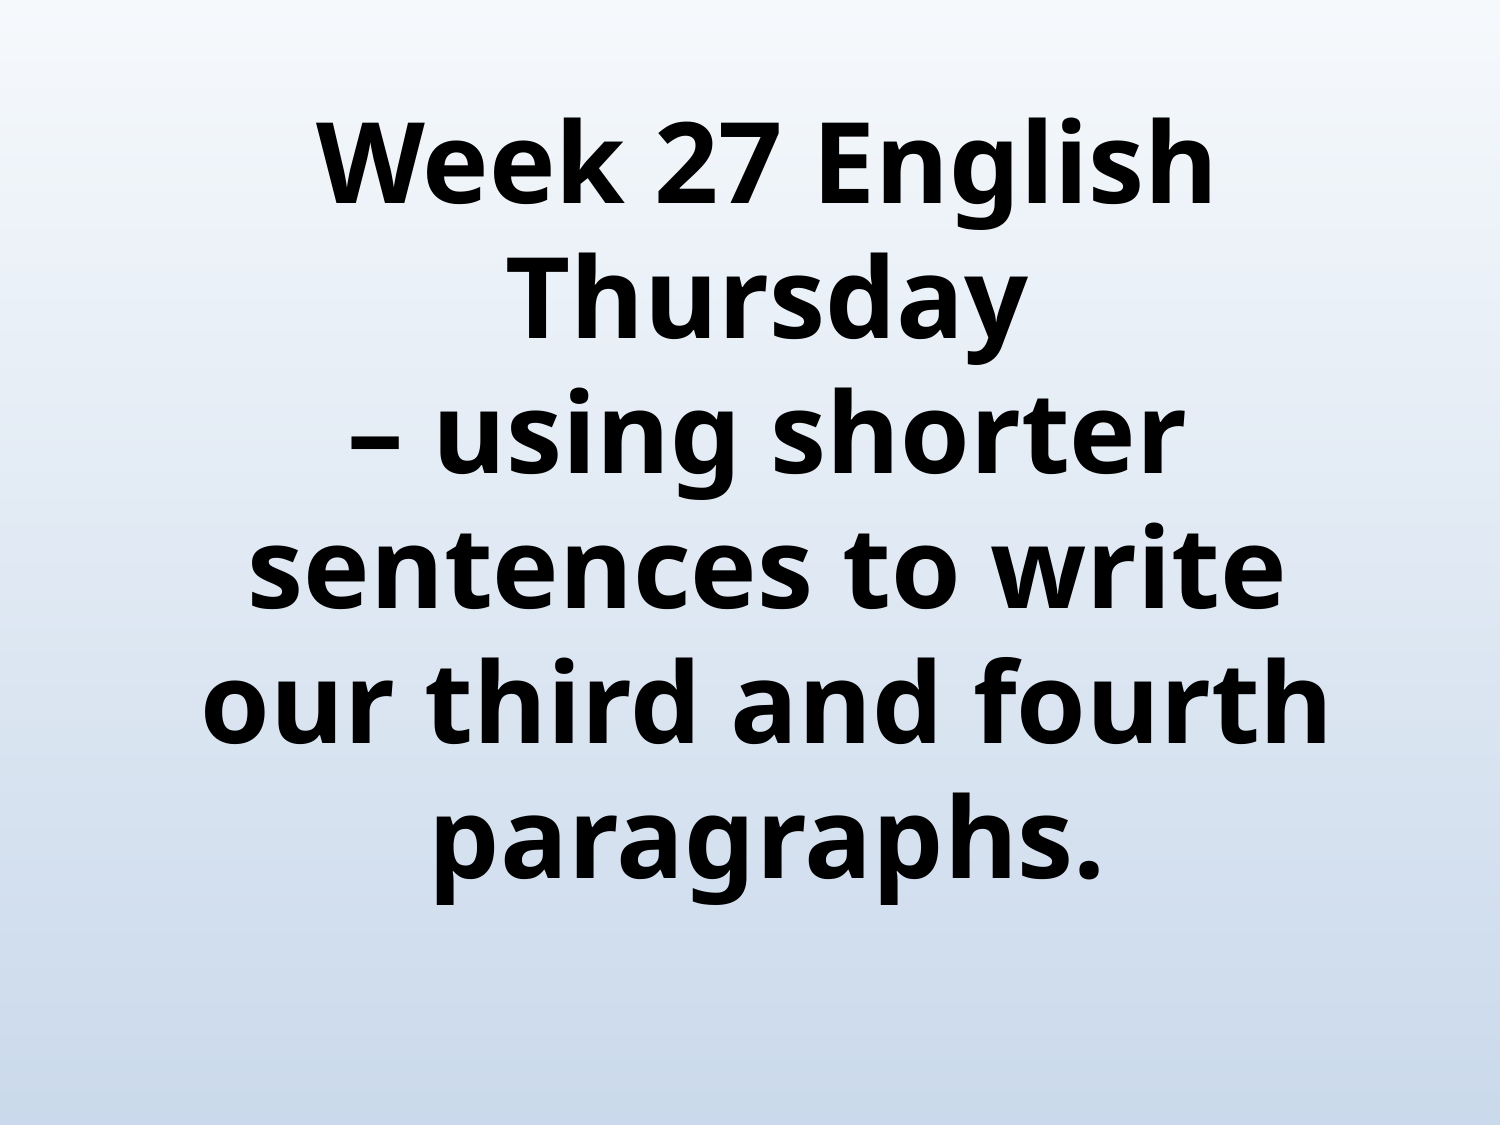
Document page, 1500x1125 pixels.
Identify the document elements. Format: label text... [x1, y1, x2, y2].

text_box Week 27 English Thursday – using shorter sentences to write our third and fourth paragraphs. [159, 83, 1376, 909]
